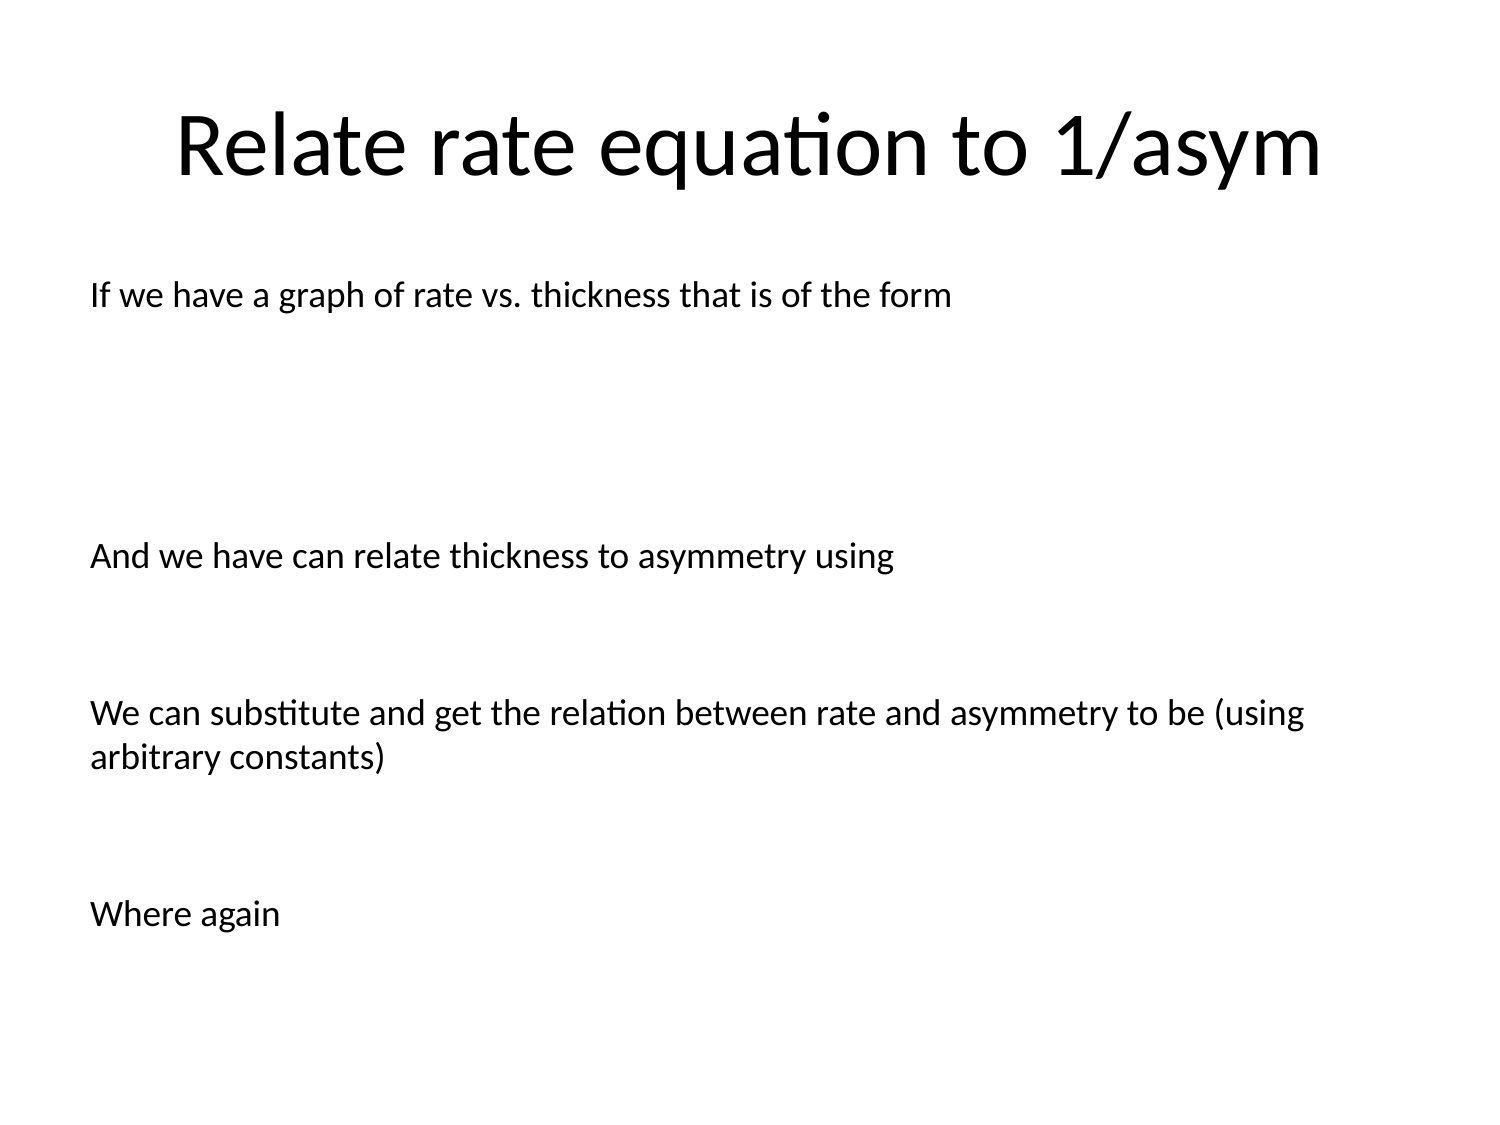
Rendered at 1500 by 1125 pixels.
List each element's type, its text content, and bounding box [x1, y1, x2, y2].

title Relate rate equation to 1/asym [75, 45, 1425, 233]
